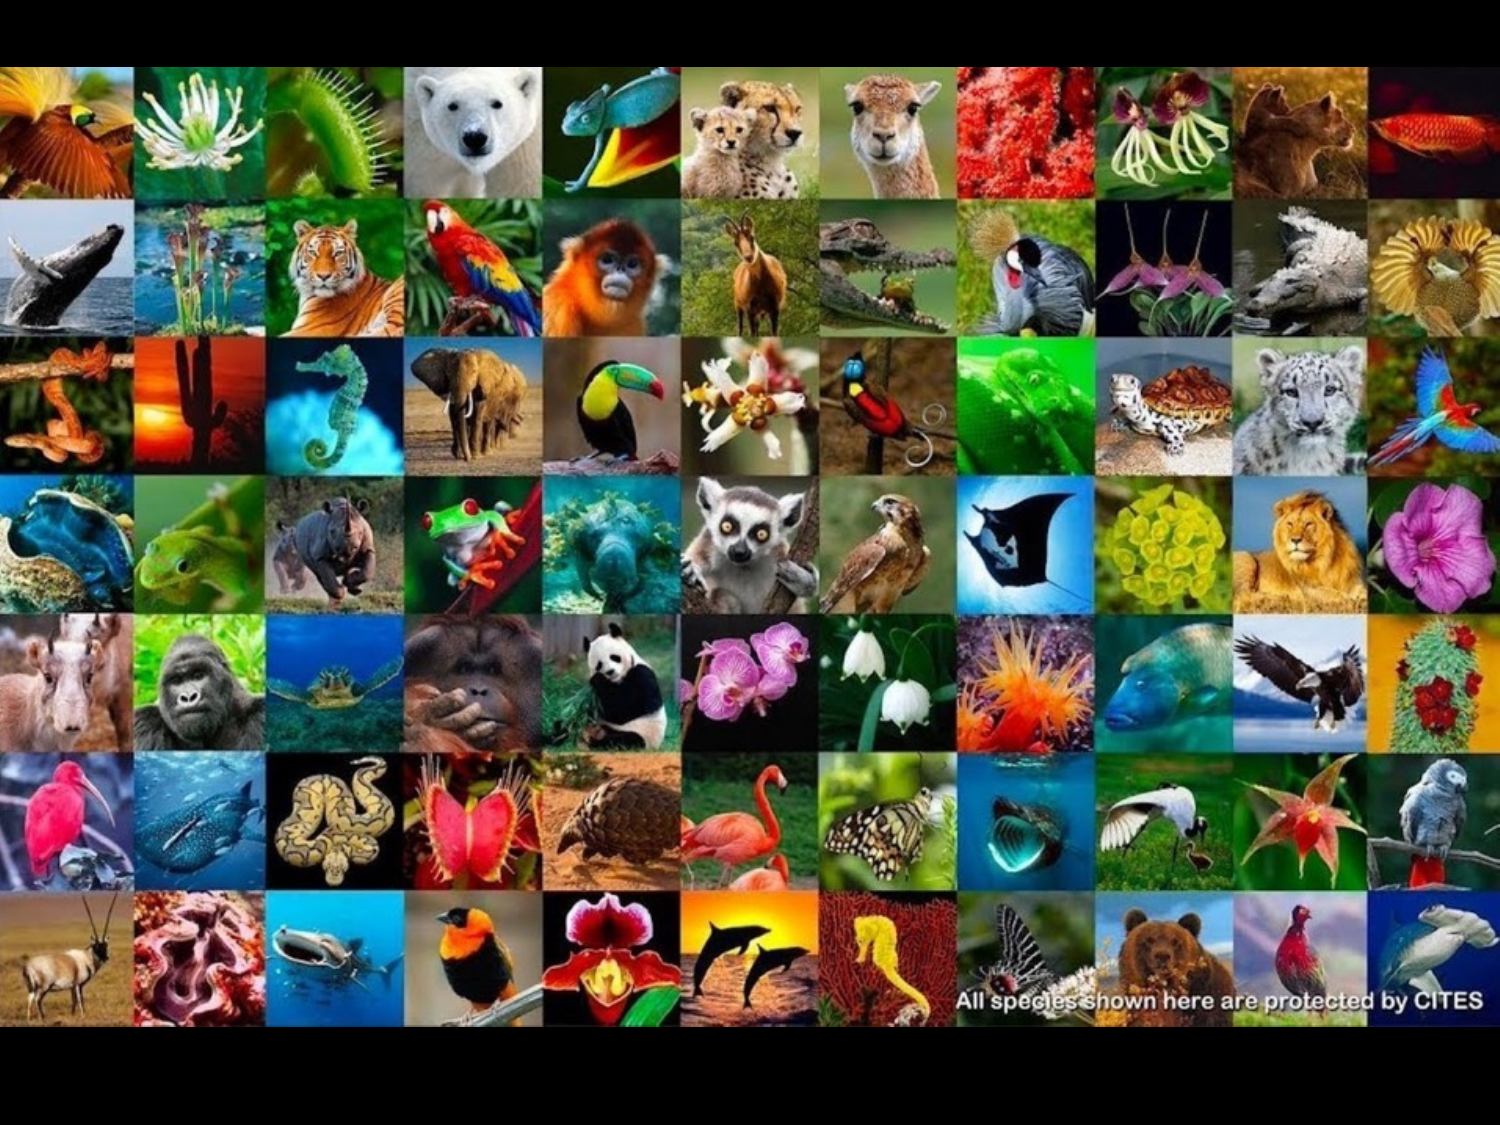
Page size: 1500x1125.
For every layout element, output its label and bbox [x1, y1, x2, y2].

list [0, 66, 1500, 1028]
